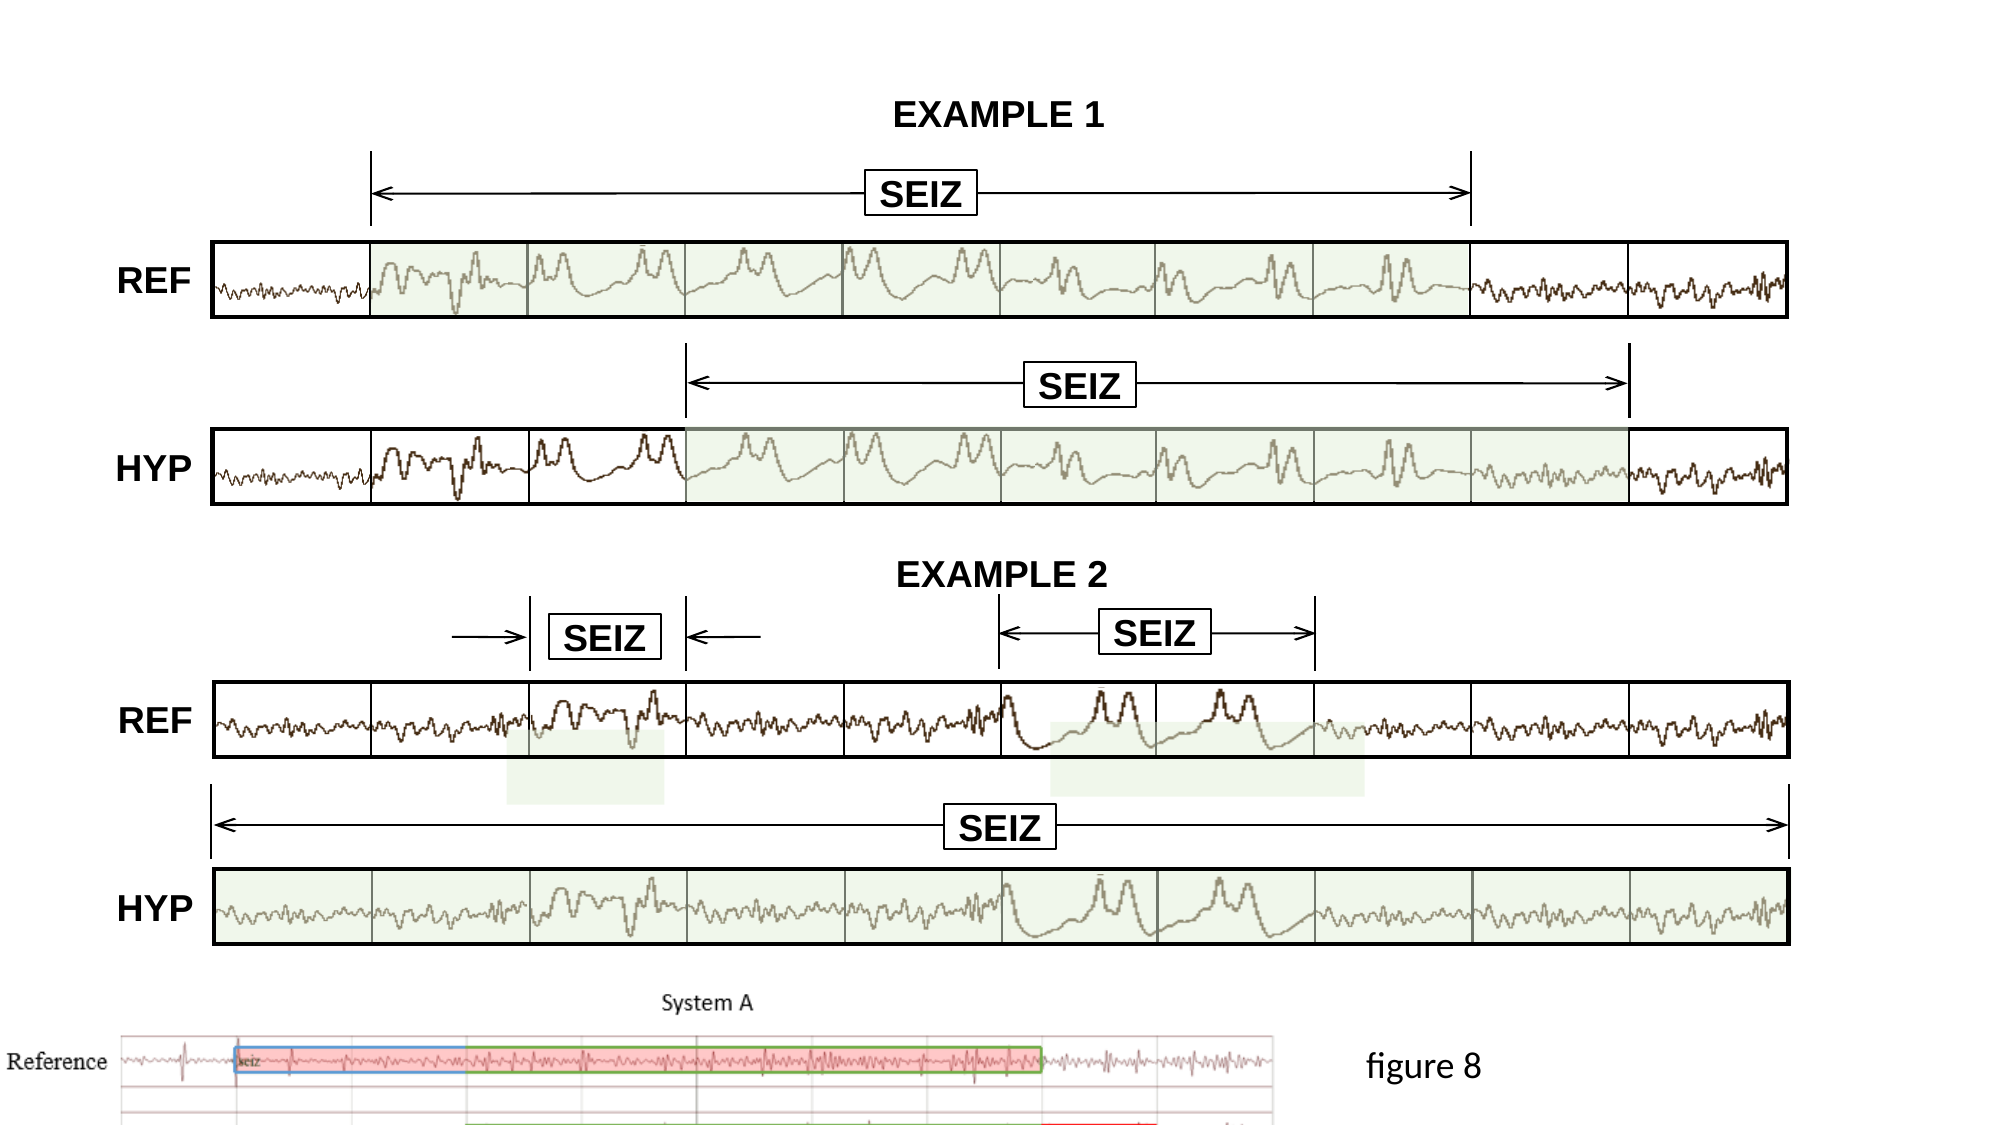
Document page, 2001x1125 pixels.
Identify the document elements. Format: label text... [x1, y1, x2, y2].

picture [0, 993, 1285, 1125]
text_box SEIZ [943, 804, 1057, 824]
text_box EXAMPLE 2 [817, 550, 1187, 596]
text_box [1316, 871, 1472, 944]
text_box SEIZ [1023, 384, 1136, 407]
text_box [1629, 431, 1790, 505]
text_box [213, 245, 1788, 320]
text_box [844, 684, 1001, 756]
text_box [215, 431, 371, 505]
text_box REF [99, 695, 212, 741]
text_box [369, 242, 1628, 318]
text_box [371, 429, 1629, 505]
text_box [214, 867, 1793, 944]
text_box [373, 871, 529, 944]
text_box SEIZ [1098, 608, 1212, 633]
text_box EXAMPLE 1 [814, 90, 1184, 136]
text_box [1049, 758, 1366, 798]
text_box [1631, 871, 1789, 944]
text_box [1314, 684, 1471, 756]
text_box [211, 428, 684, 505]
text_box [213, 681, 1790, 758]
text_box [530, 871, 687, 944]
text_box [687, 684, 843, 756]
text_box SEIZ [1023, 361, 1136, 382]
text_box figure 8 [1351, 1033, 1804, 1094]
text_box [216, 684, 371, 756]
text_box [213, 868, 1790, 945]
text_box [506, 758, 665, 806]
text_box REF [97, 256, 211, 302]
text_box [1003, 871, 1157, 944]
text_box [688, 871, 844, 944]
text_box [1157, 684, 1313, 756]
text_box HYP [97, 444, 211, 490]
text_box SEIZ [943, 826, 1057, 850]
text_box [845, 871, 1002, 944]
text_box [372, 684, 528, 756]
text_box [1473, 871, 1629, 944]
text_box [211, 241, 1788, 318]
text_box SEIZ [864, 170, 978, 192]
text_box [451, 595, 761, 671]
text_box SEIZ [864, 194, 978, 216]
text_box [1472, 684, 1628, 756]
text_box SEIZ [1098, 634, 1212, 654]
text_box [214, 871, 372, 944]
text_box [1158, 871, 1314, 944]
text_box [684, 425, 1629, 429]
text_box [1002, 684, 1156, 756]
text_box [1629, 684, 1790, 756]
text_box HYP [98, 883, 212, 929]
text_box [529, 684, 686, 756]
